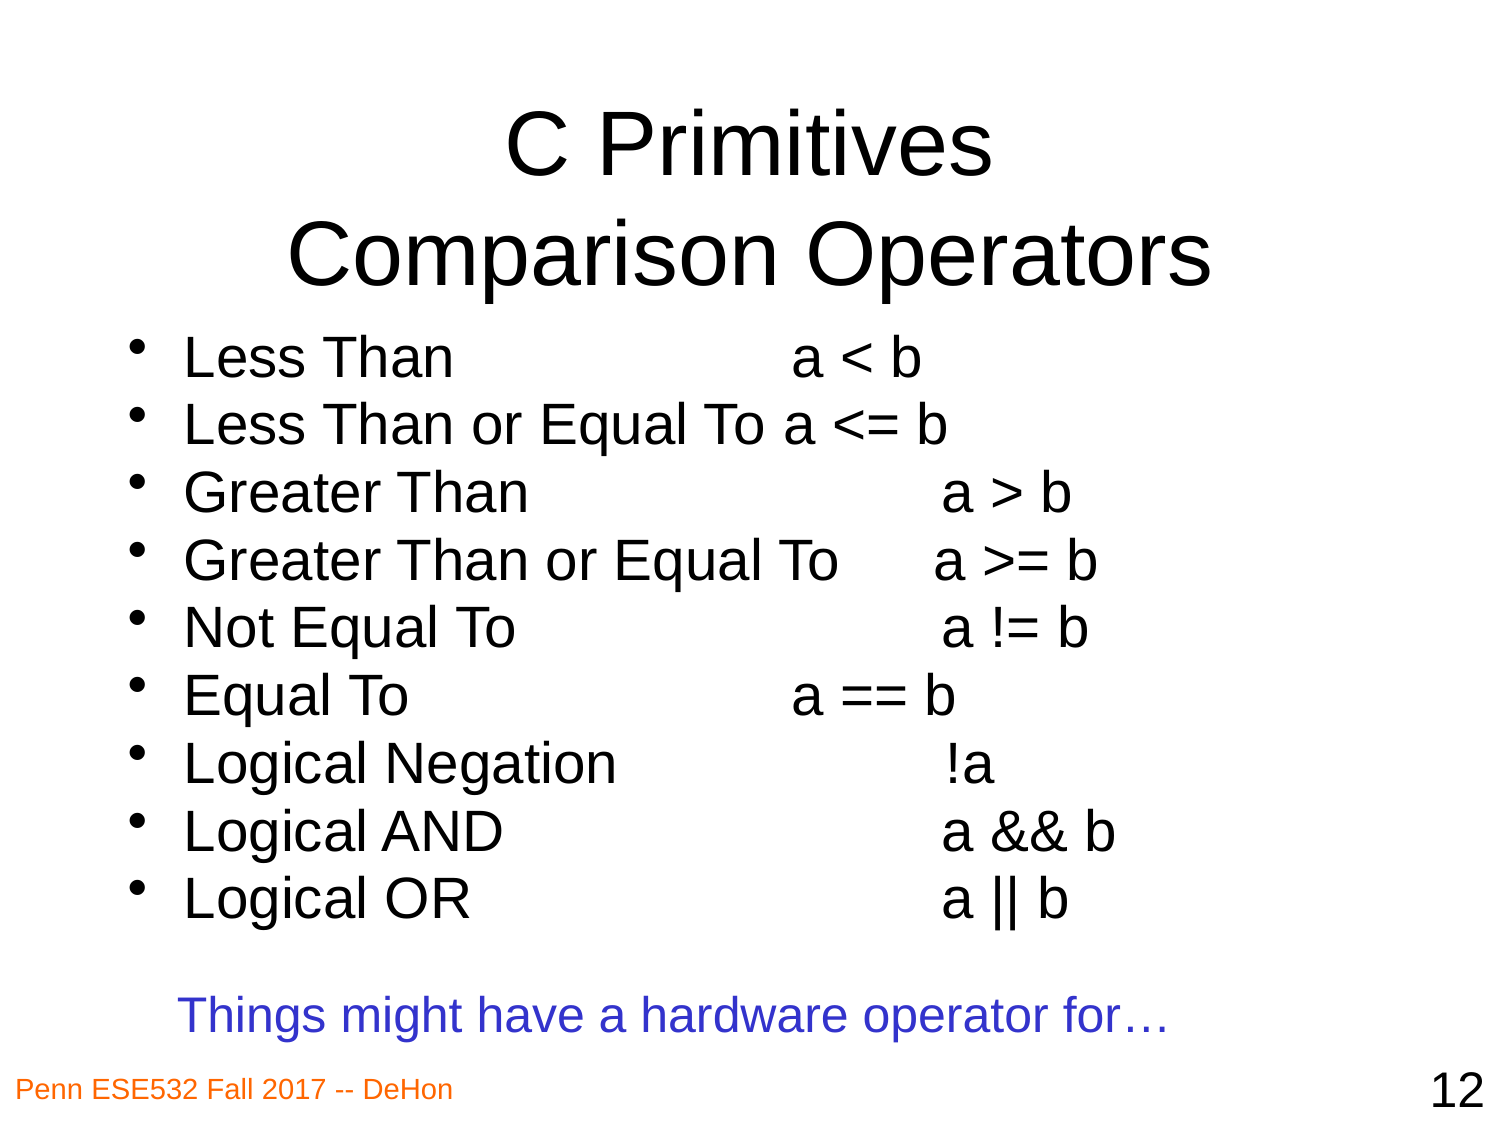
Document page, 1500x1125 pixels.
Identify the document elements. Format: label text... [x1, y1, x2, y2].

slide_number 12 [1187, 1049, 1500, 1125]
slide_number Penn ESE532 Fall 2017 -- DeHon [0, 1062, 576, 1125]
text_box Things might have a hardware operator for… [162, 974, 1187, 1050]
list Less Than a < b Less Than or Equal To a <= b Greater Than a > b Greater Than or Equal To a >= b Not Equal To a != b Equal To a == b Logical Negation !a Logical AND a && b Logical OR a || b [112, 324, 1388, 1001]
title C Primitives Comparison Operators [112, 99, 1388, 288]
